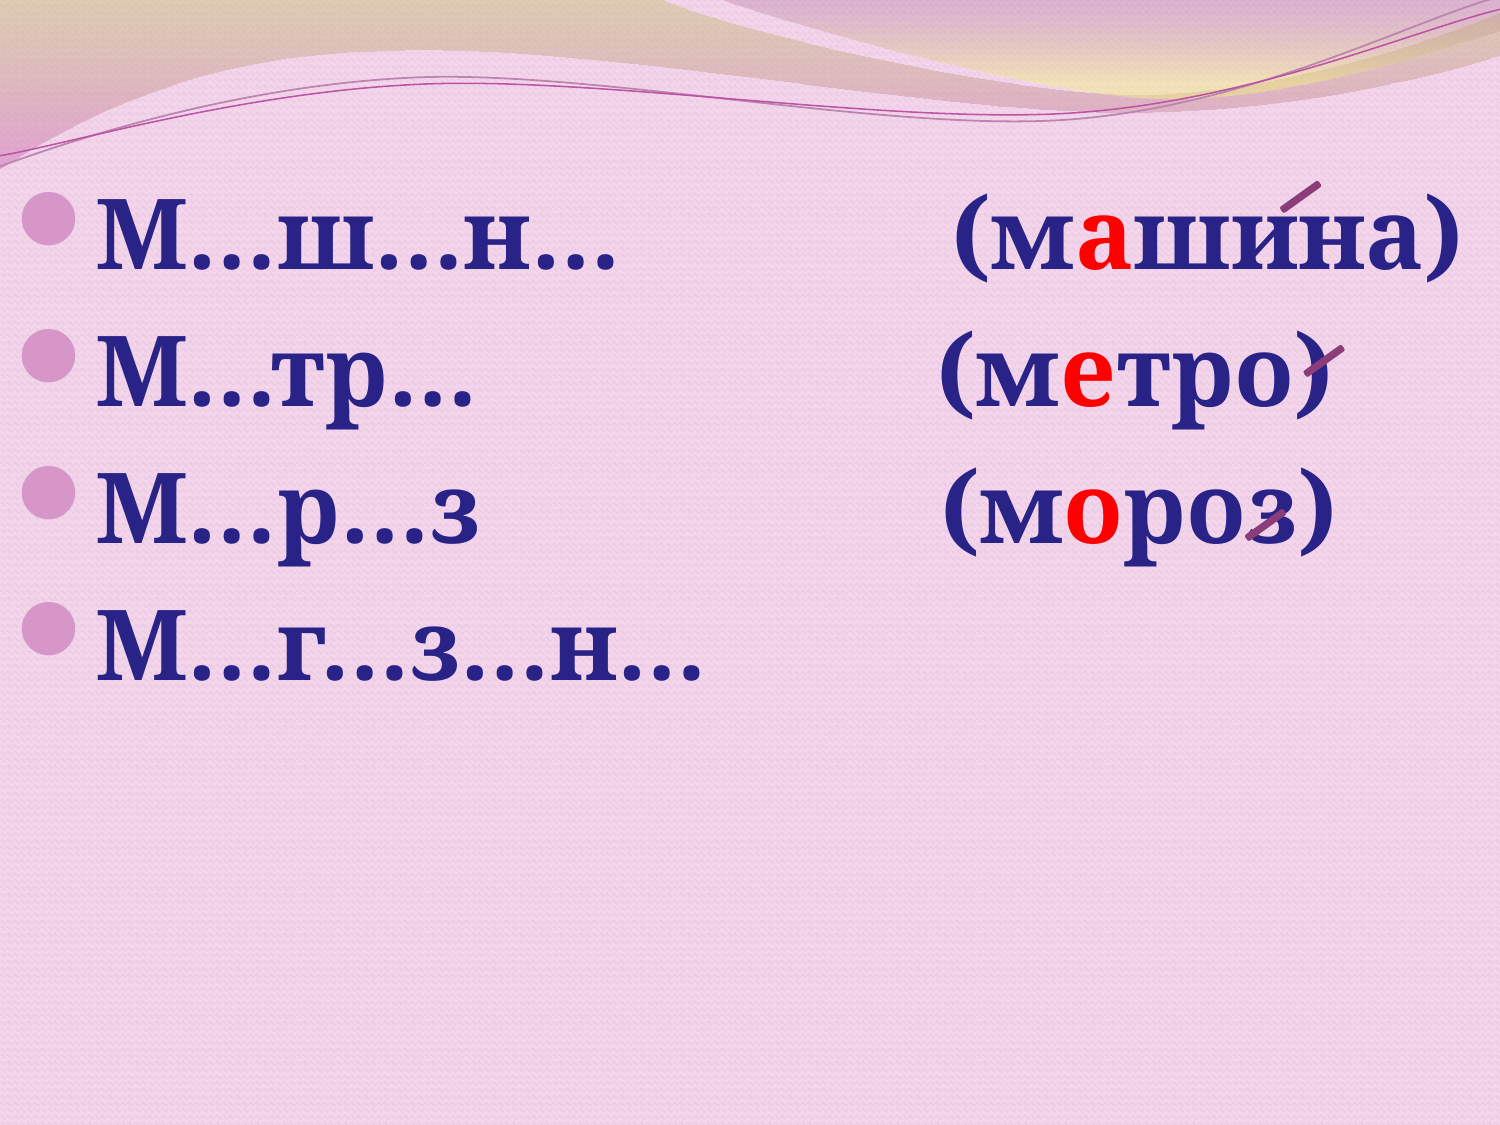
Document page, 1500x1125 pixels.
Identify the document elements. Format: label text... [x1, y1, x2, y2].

list М…ш…н… (машина) М…тр… (метро) М…р…з (мороз) М…г…з…н… [0, 164, 1500, 952]
text_box [1303, 344, 1345, 377]
text_box [1280, 180, 1322, 213]
text_box [1244, 508, 1287, 541]
